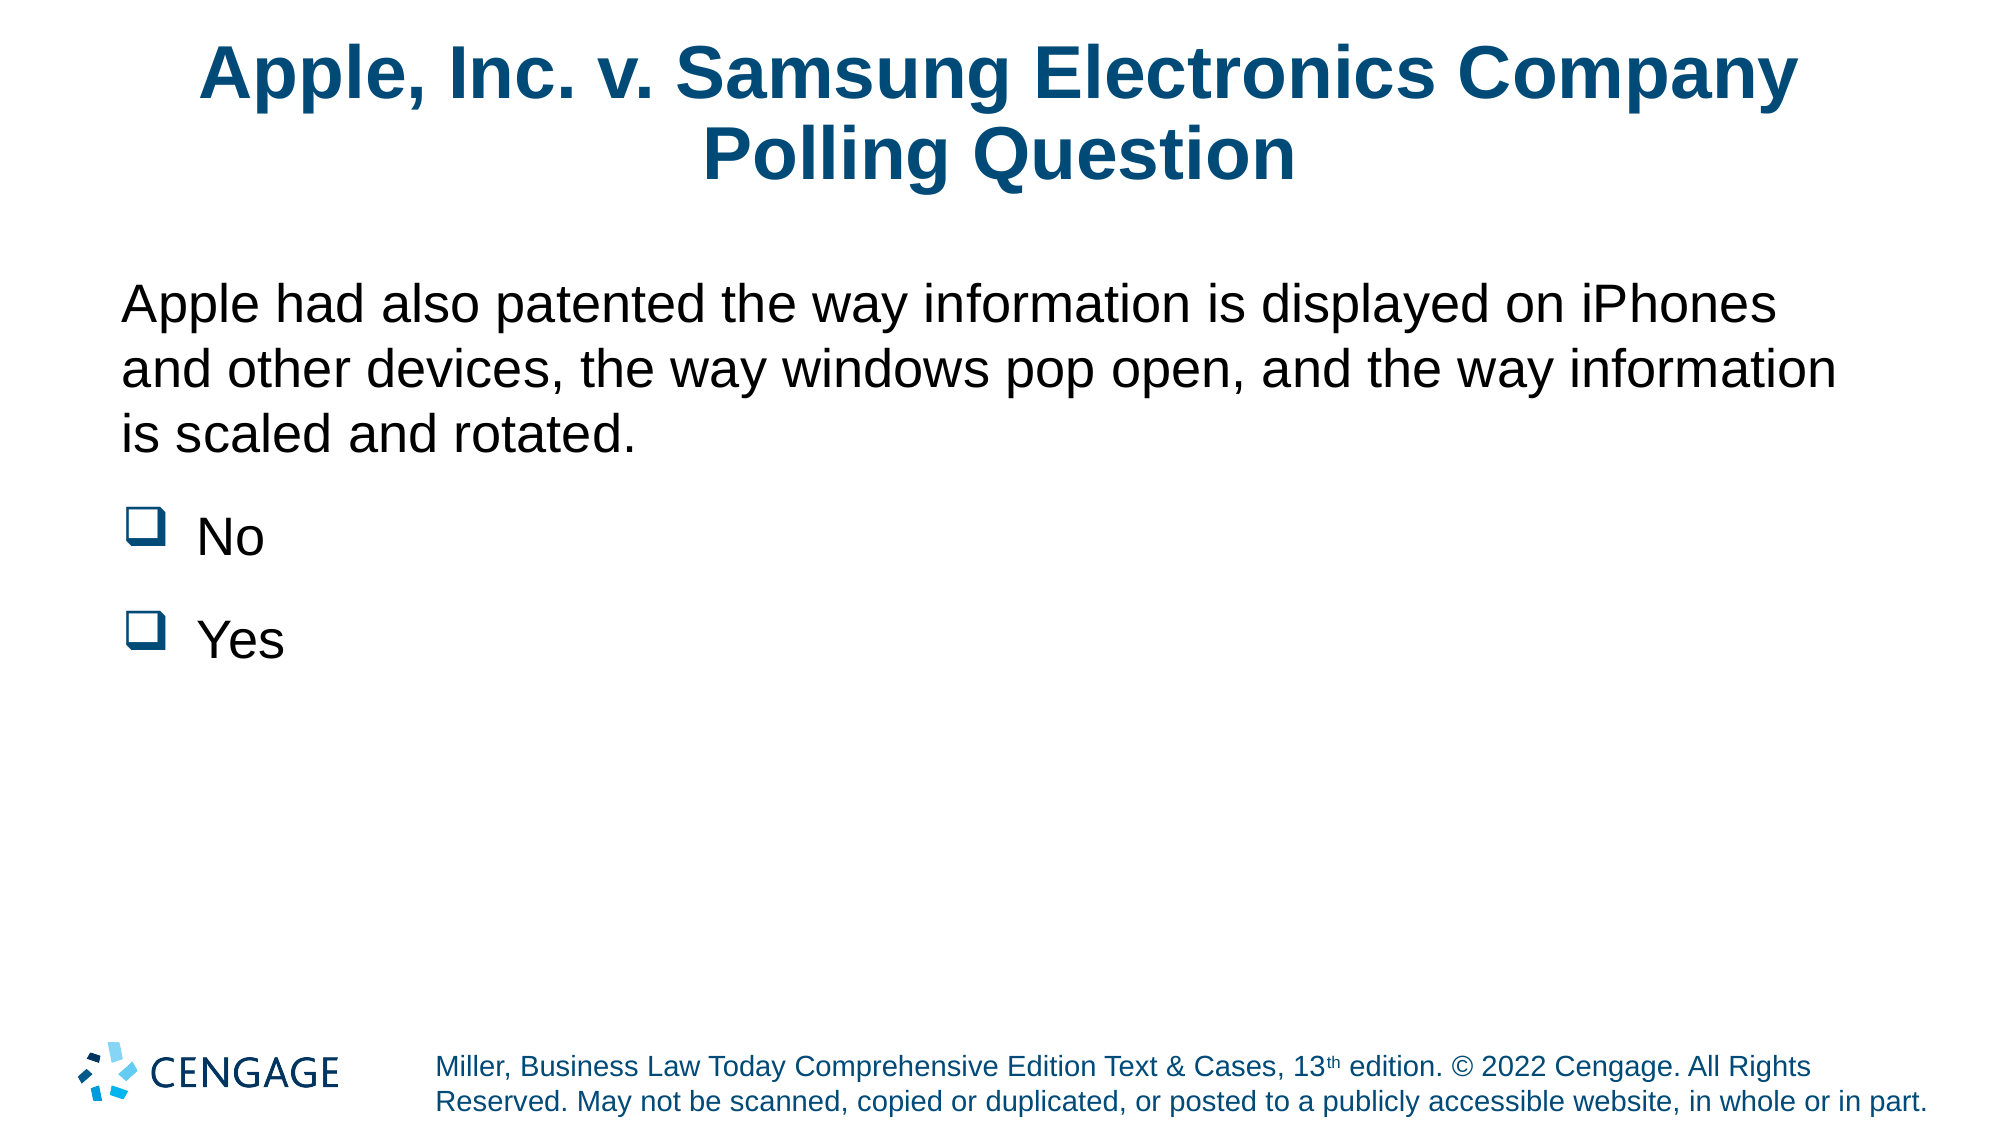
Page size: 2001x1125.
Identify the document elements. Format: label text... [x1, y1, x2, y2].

list Apple had also patented the way information is displayed on iPhones and other devices, the way windows pop open, and the way information is scaled and rotated. No Yes [121, 268, 1880, 990]
picture [78, 1042, 338, 1101]
title Apple, Inc. v. Samsung Electronics Company Polling Question [137, 59, 1863, 171]
